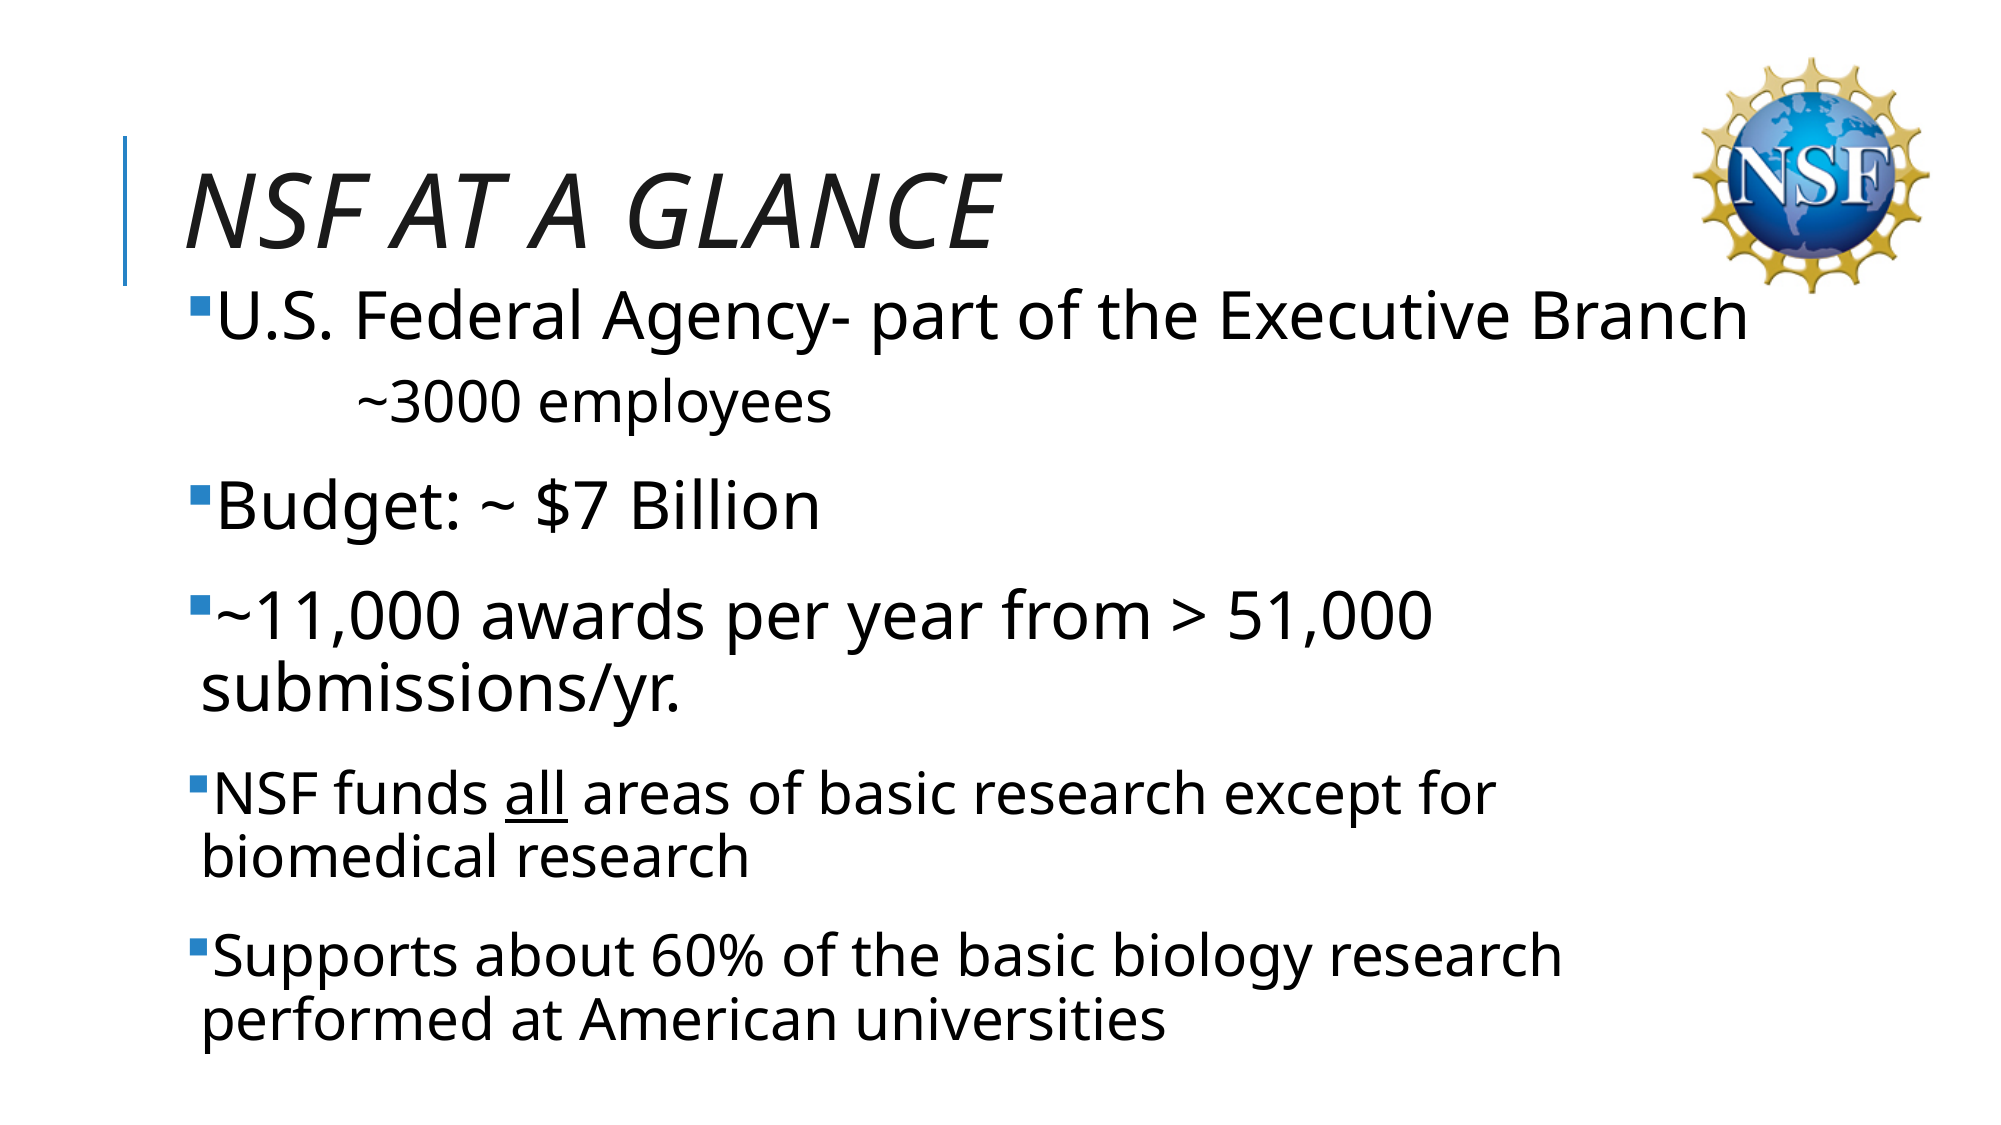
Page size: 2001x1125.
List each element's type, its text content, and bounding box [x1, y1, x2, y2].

list U.S. Federal Agency- part of the Executive Branch ~3000 employees Budget: ~ $7 Billion ~11,000 awards per year from > 51,000 submissions/yr. NSF funds all areas of basic research except for biomedical research Supports about 60% of the basic biology research performed at American universities [177, 305, 1784, 1050]
picture [1690, 52, 1933, 297]
title NSF At A Glance [168, 96, 1763, 342]
